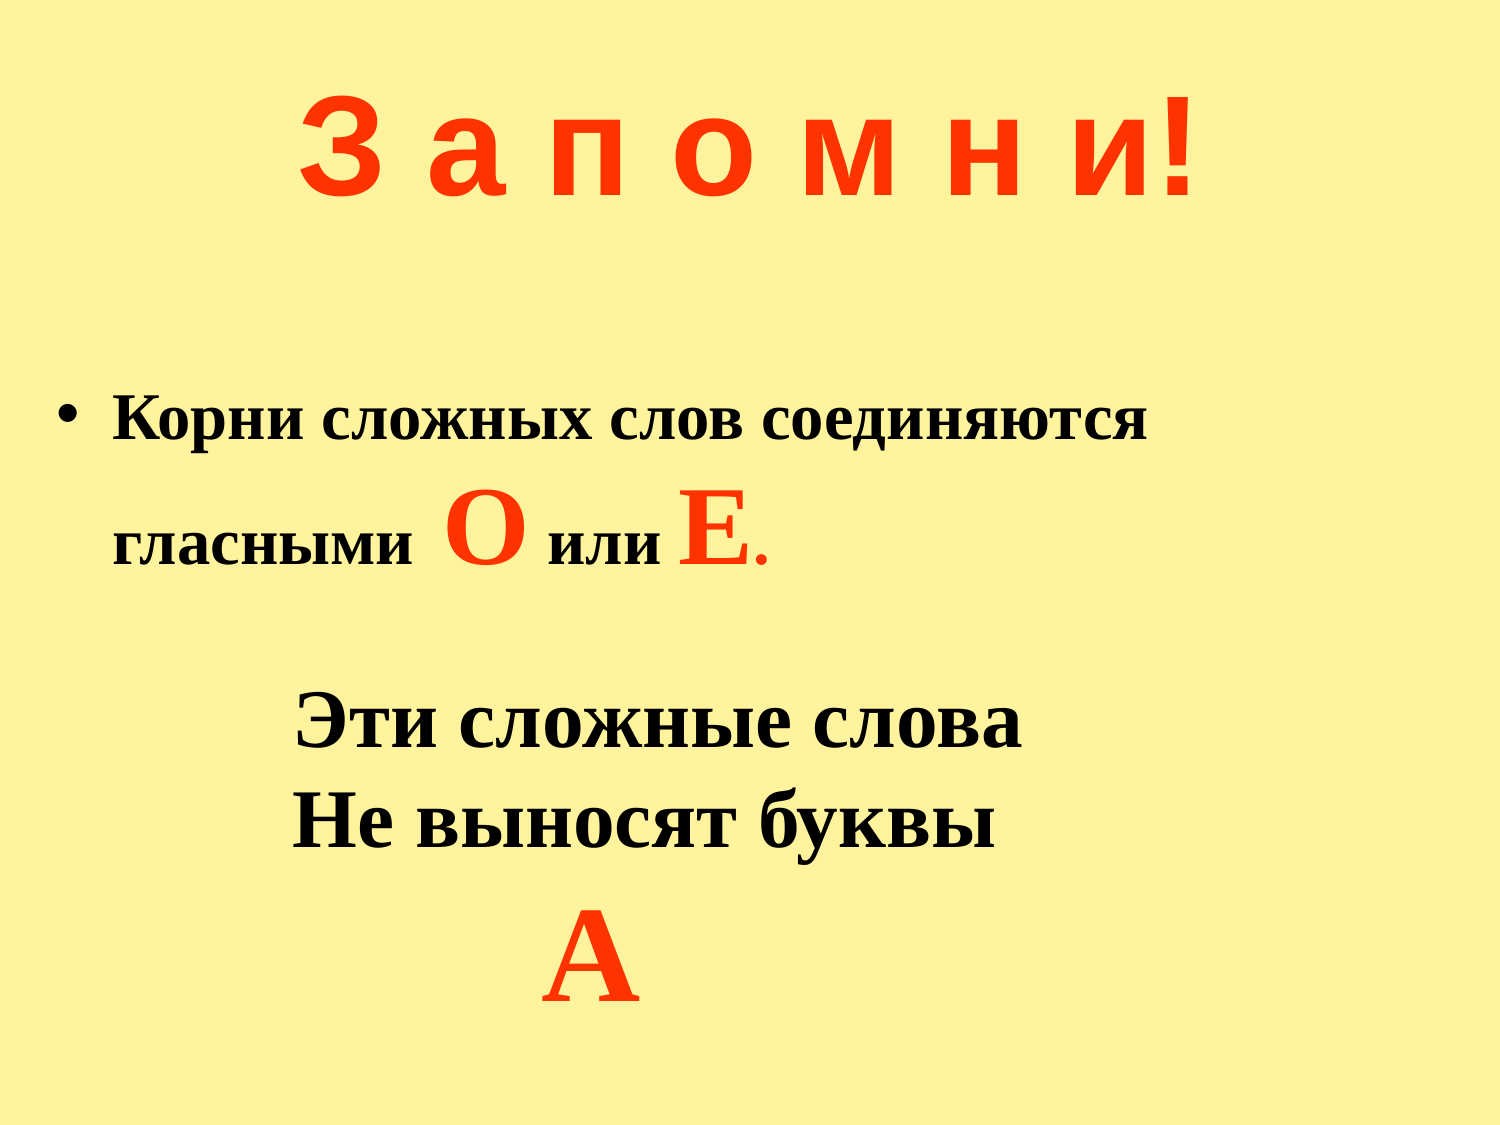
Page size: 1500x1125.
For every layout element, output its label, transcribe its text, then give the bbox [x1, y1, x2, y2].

text_box Эти сложные слова Не выносят буквы А [112, 657, 1412, 1037]
title З а п о м н и! [75, 45, 1425, 233]
list Корни сложных слов соединяются гласными О или Е. [41, 262, 1425, 681]
